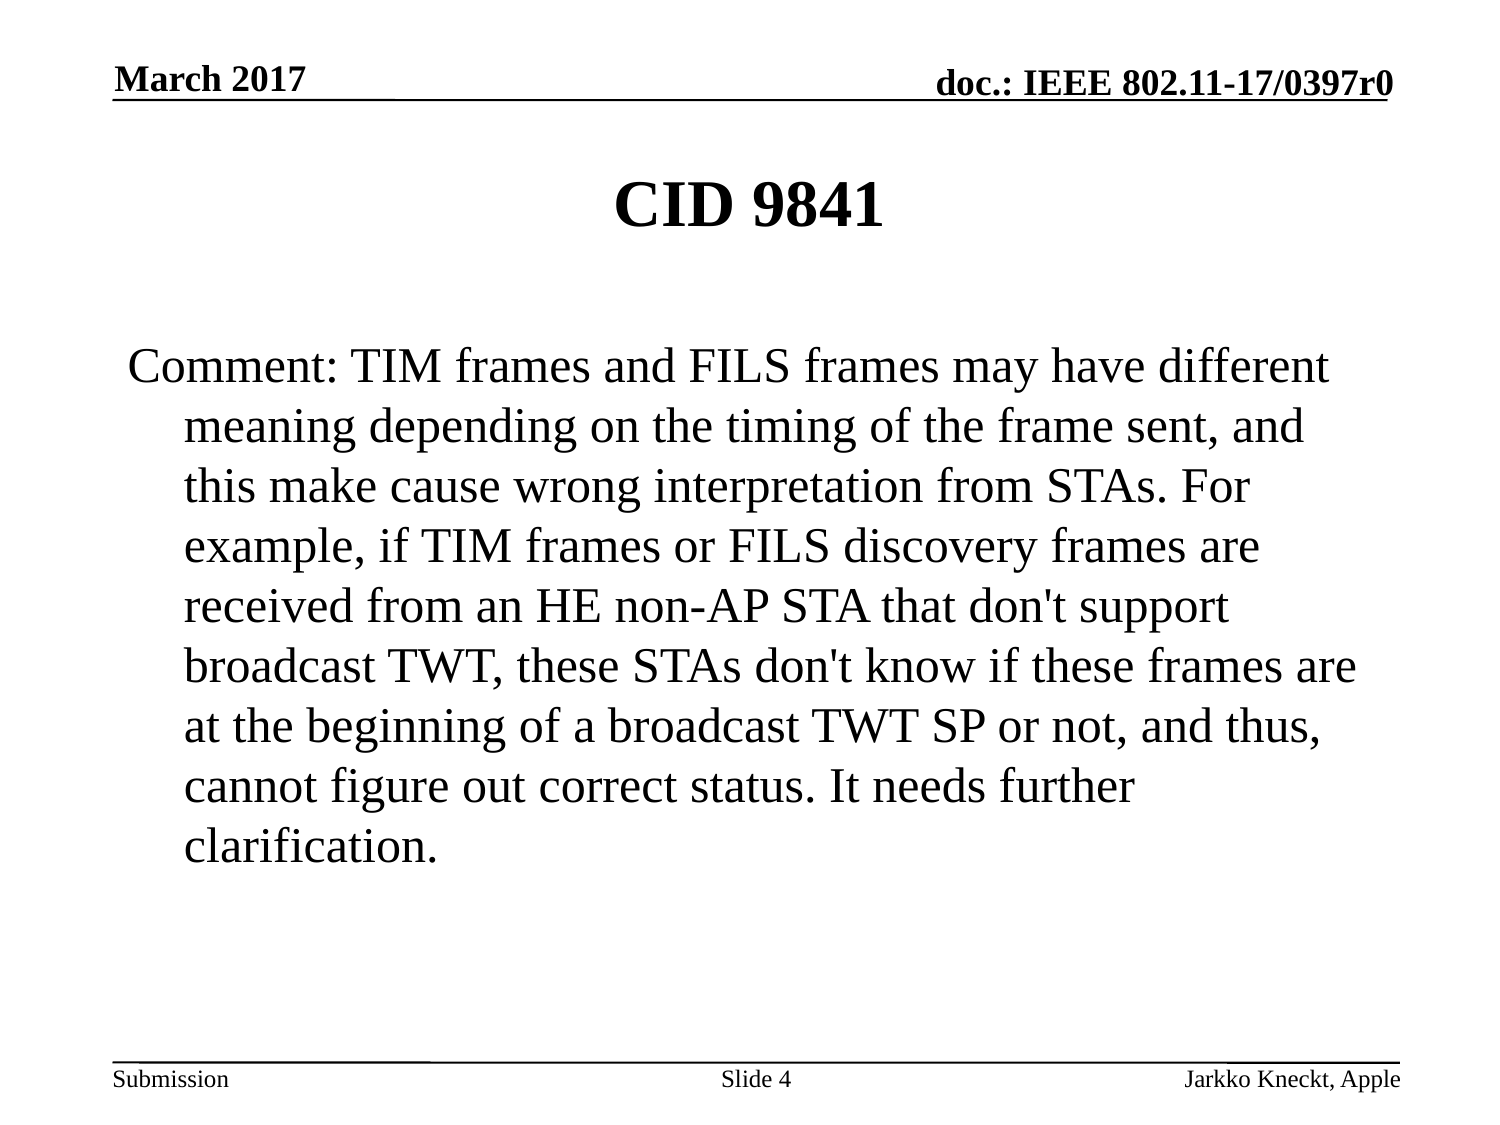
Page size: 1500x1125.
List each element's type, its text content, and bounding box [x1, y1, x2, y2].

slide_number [114, 54, 423, 100]
footer Jarkko Kneckt, Apple [878, 1061, 1402, 1093]
slide_number Slide 4 [712, 1061, 800, 1123]
title CID 9841 [112, 112, 1388, 288]
list Comment: TIM frames and FILS frames may have different meaning depending on the timing of the frame sent, and this make cause wrong interpretation from STAs. For example, if TIM frames or FILS discovery frames are received from an HE non-AP STA that don't support broadcast TWT, these STAs don't know if these frames are at the beginning of a broadcast TWT SP or not, and thus, cannot figure out correct status. It needs further clarification. [112, 324, 1388, 1000]
